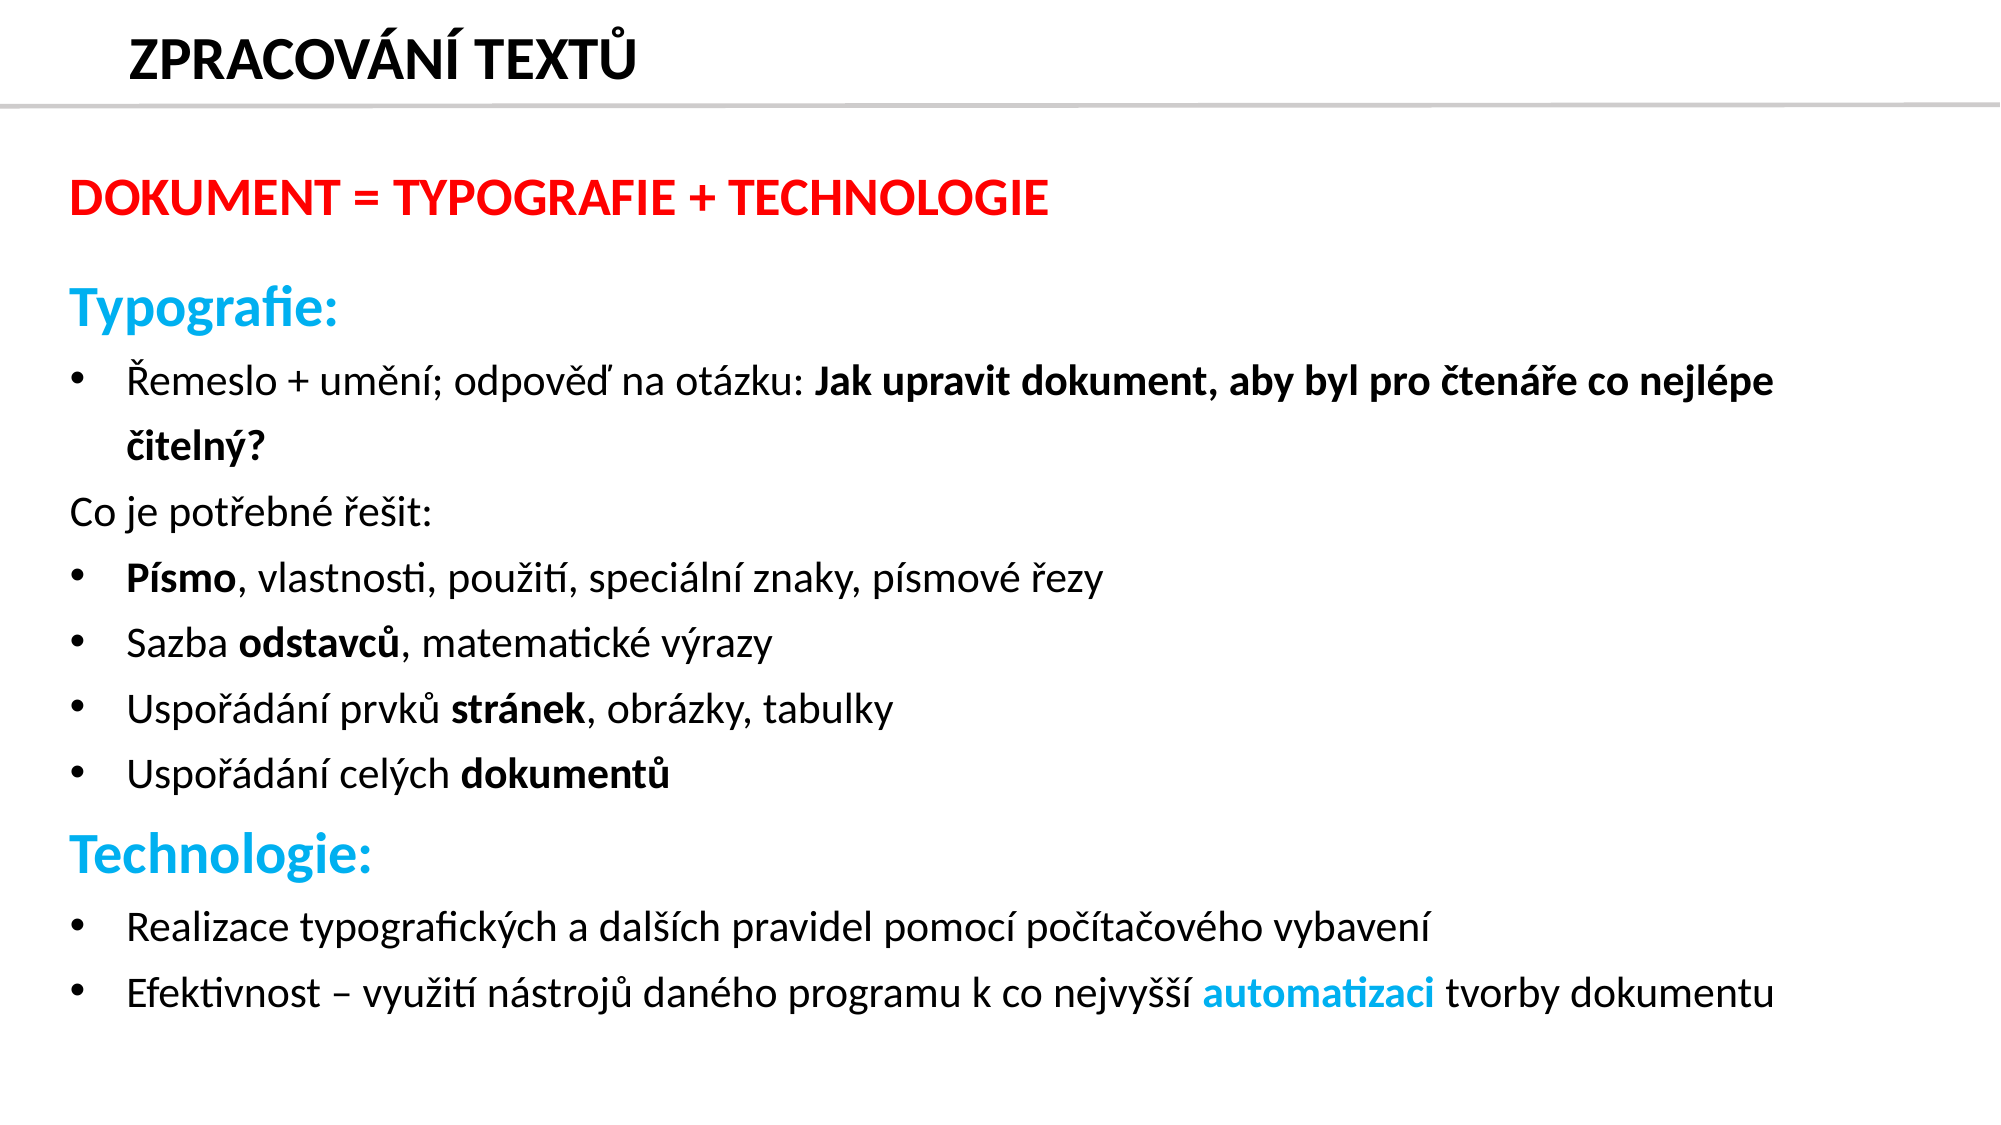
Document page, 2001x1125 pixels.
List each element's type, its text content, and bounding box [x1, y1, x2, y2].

list DOKUMENT = TYPOGRAFIE + TECHNOLOGIE [55, 160, 1841, 243]
list Typografie: Řemeslo + umění; odpověď na otázku: Jak upravit dokument, aby byl pro čtenáře co nejlépe čitelný? Co je potřebné řešit: Písmo, vlastnosti, použití, speciální znaky, písmové řezy Sazba odstavců, matematické výrazy Uspořádání prvků stránek, obrázky, tabulky Uspořádání celých dokumentů Technologie: Realizace typografických a dalších pravidel pomocí počítačového vybavení Efektivnost – využití nástrojů daného programu k co nejvyšší automatizaci tvorby dokumentu [55, 243, 1841, 1035]
title ZPRACOVÁNÍ TEXTŮ [0, 19, 1969, 101]
